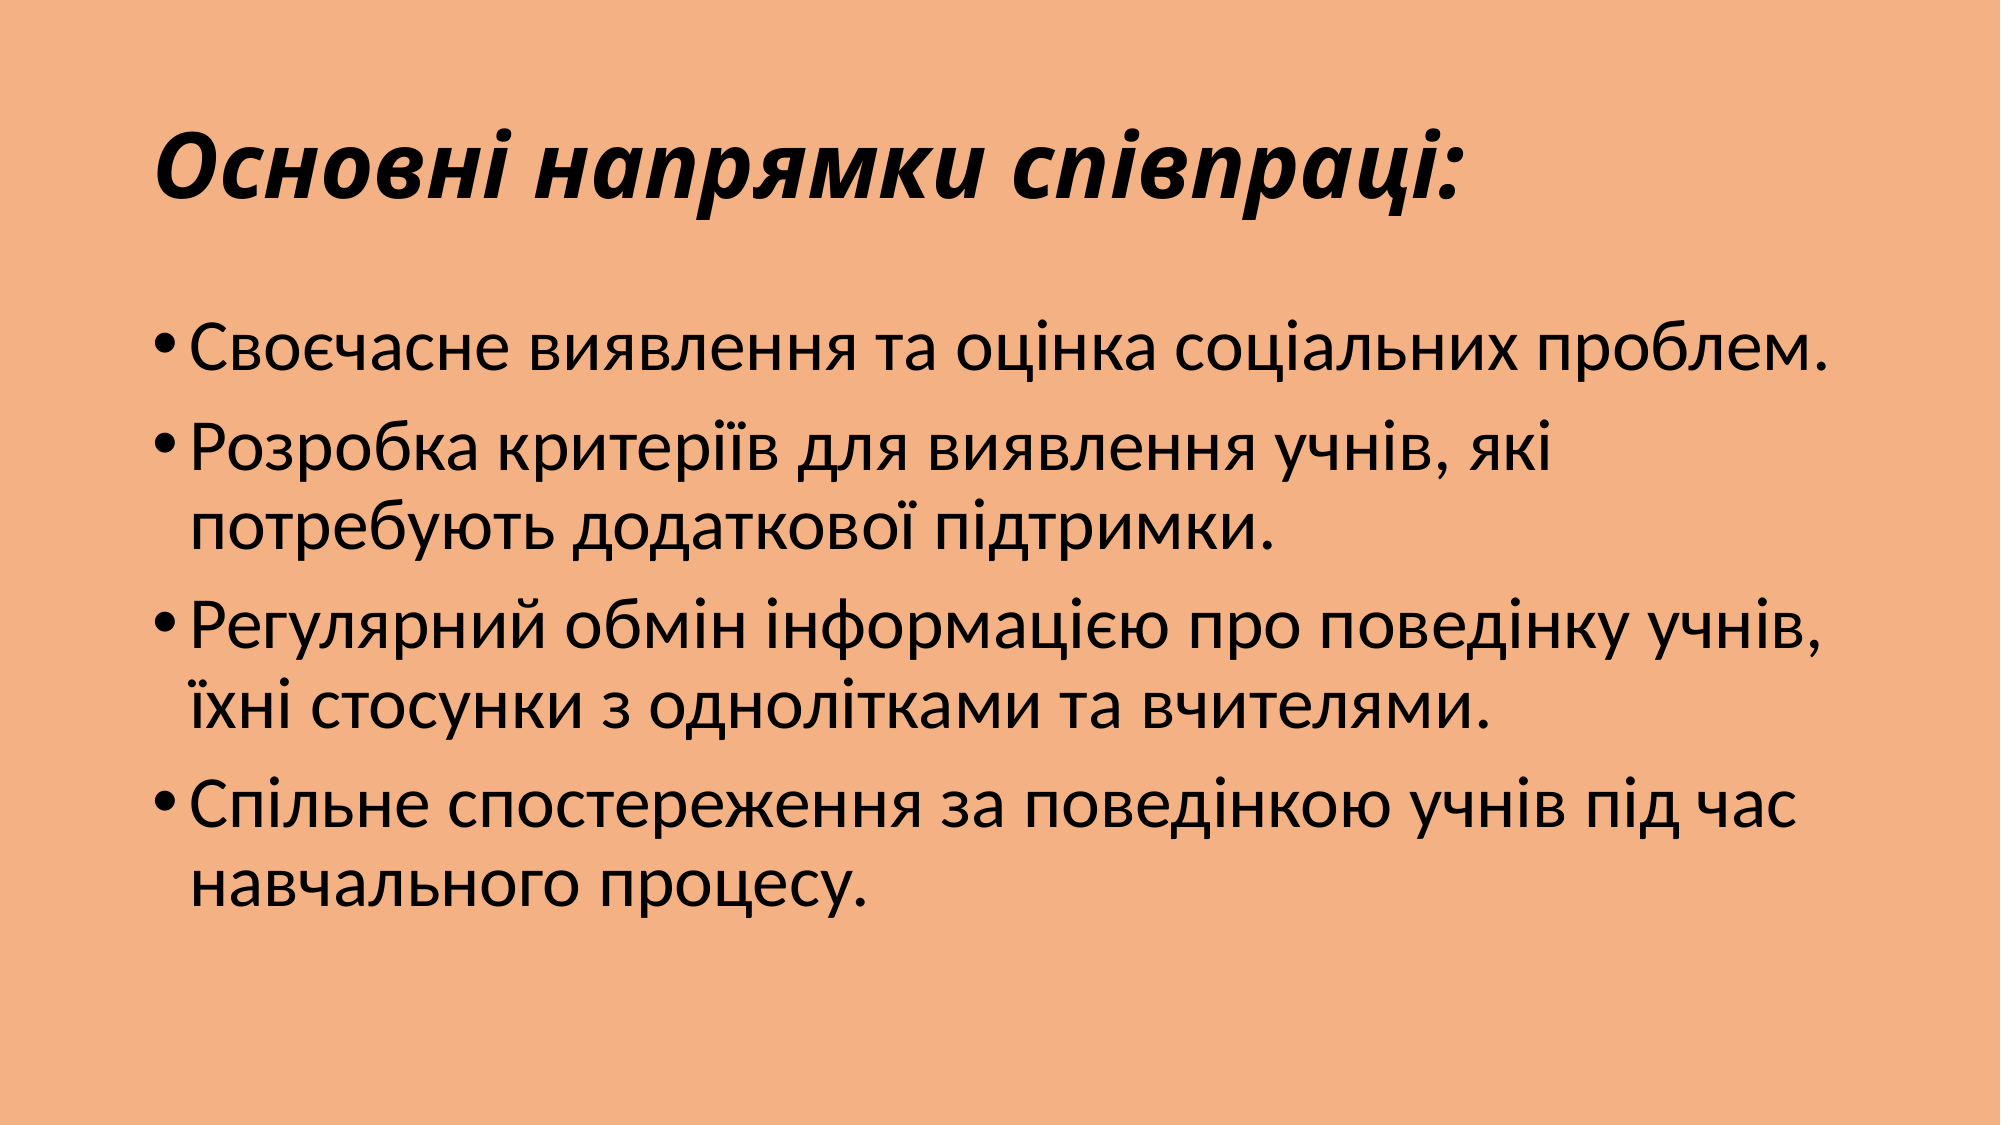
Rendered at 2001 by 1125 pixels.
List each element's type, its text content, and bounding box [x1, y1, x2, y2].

list Своєчасне виявлення та оцінка соціальних проблем. Розробка критеріїв для виявлення учнів, які потребують додаткової підтримки. Регулярний обмін інформацією про поведінку учнів, їхні стосунки з однолітками та вчителями. Спільне спостереження за поведінкою учнів під час навчального процесу. [137, 299, 1863, 1014]
title Основні напрямки співпраці: [137, 59, 1863, 278]
